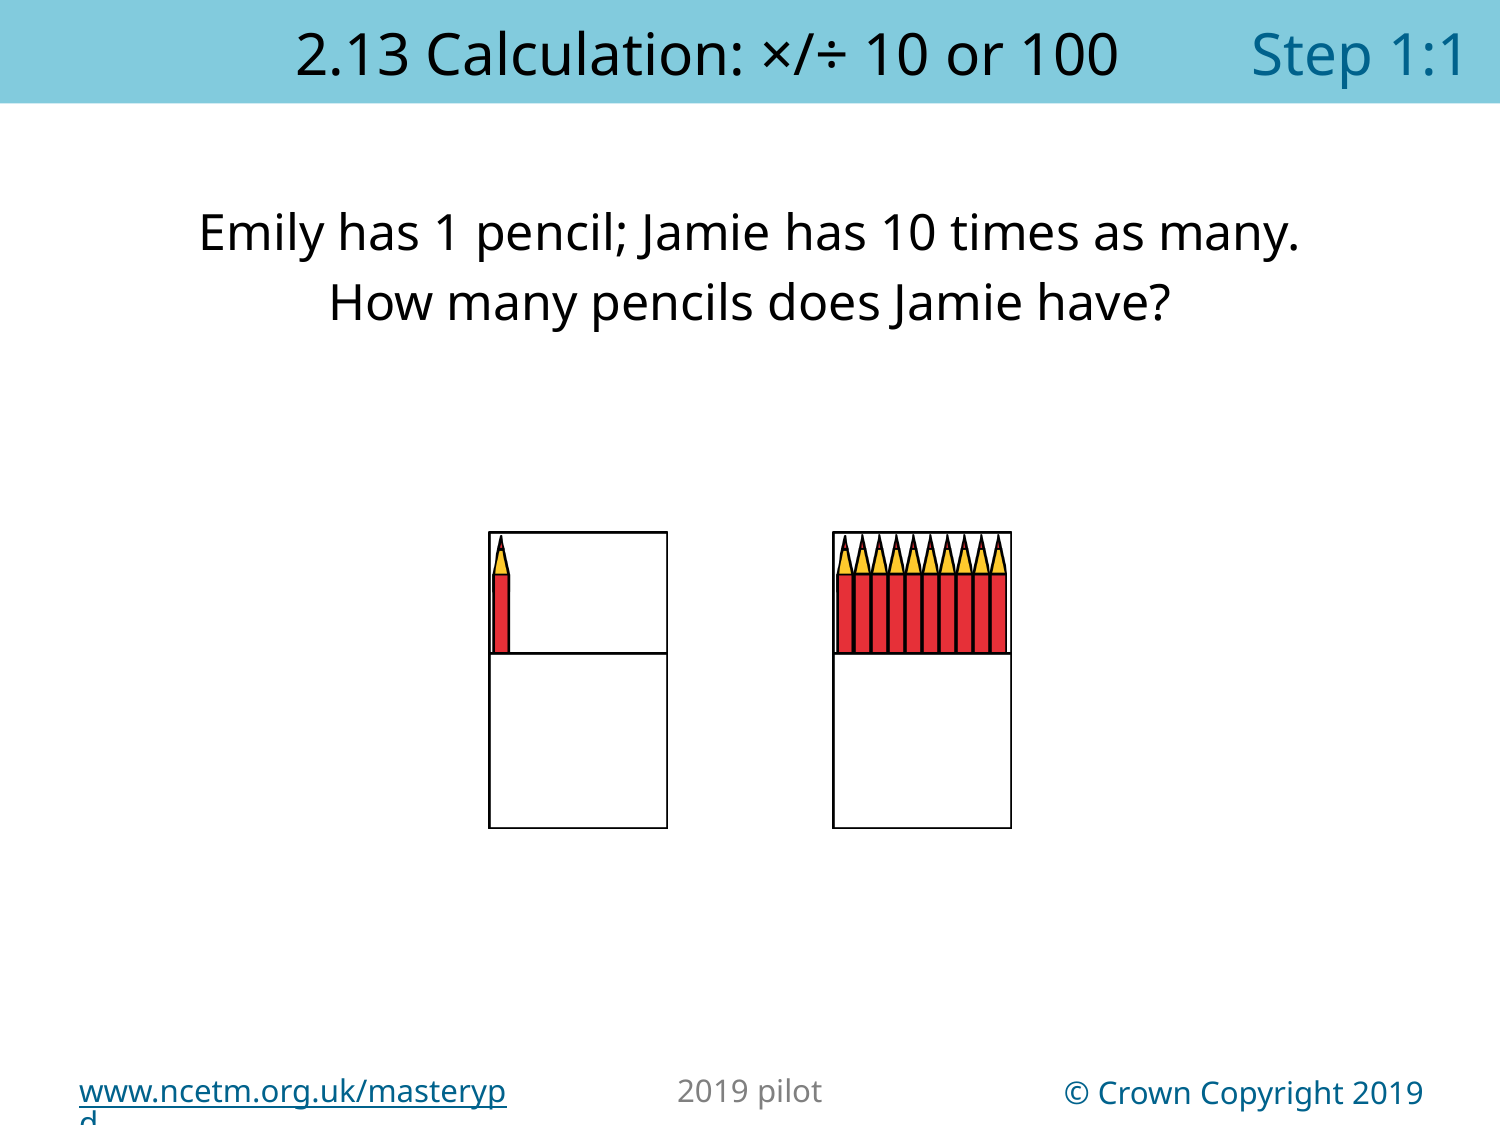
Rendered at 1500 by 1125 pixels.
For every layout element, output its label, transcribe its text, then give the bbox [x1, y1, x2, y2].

picture [832, 530, 1012, 829]
text_box Emily has 1 pencil; Jamie has 10 times as many. How many pencils does Jamie have? [183, 193, 1317, 339]
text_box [488, 530, 668, 829]
list 2.13 Calculation: ×/÷ 10 or 100 Step 1:1 [0, 0, 1500, 104]
